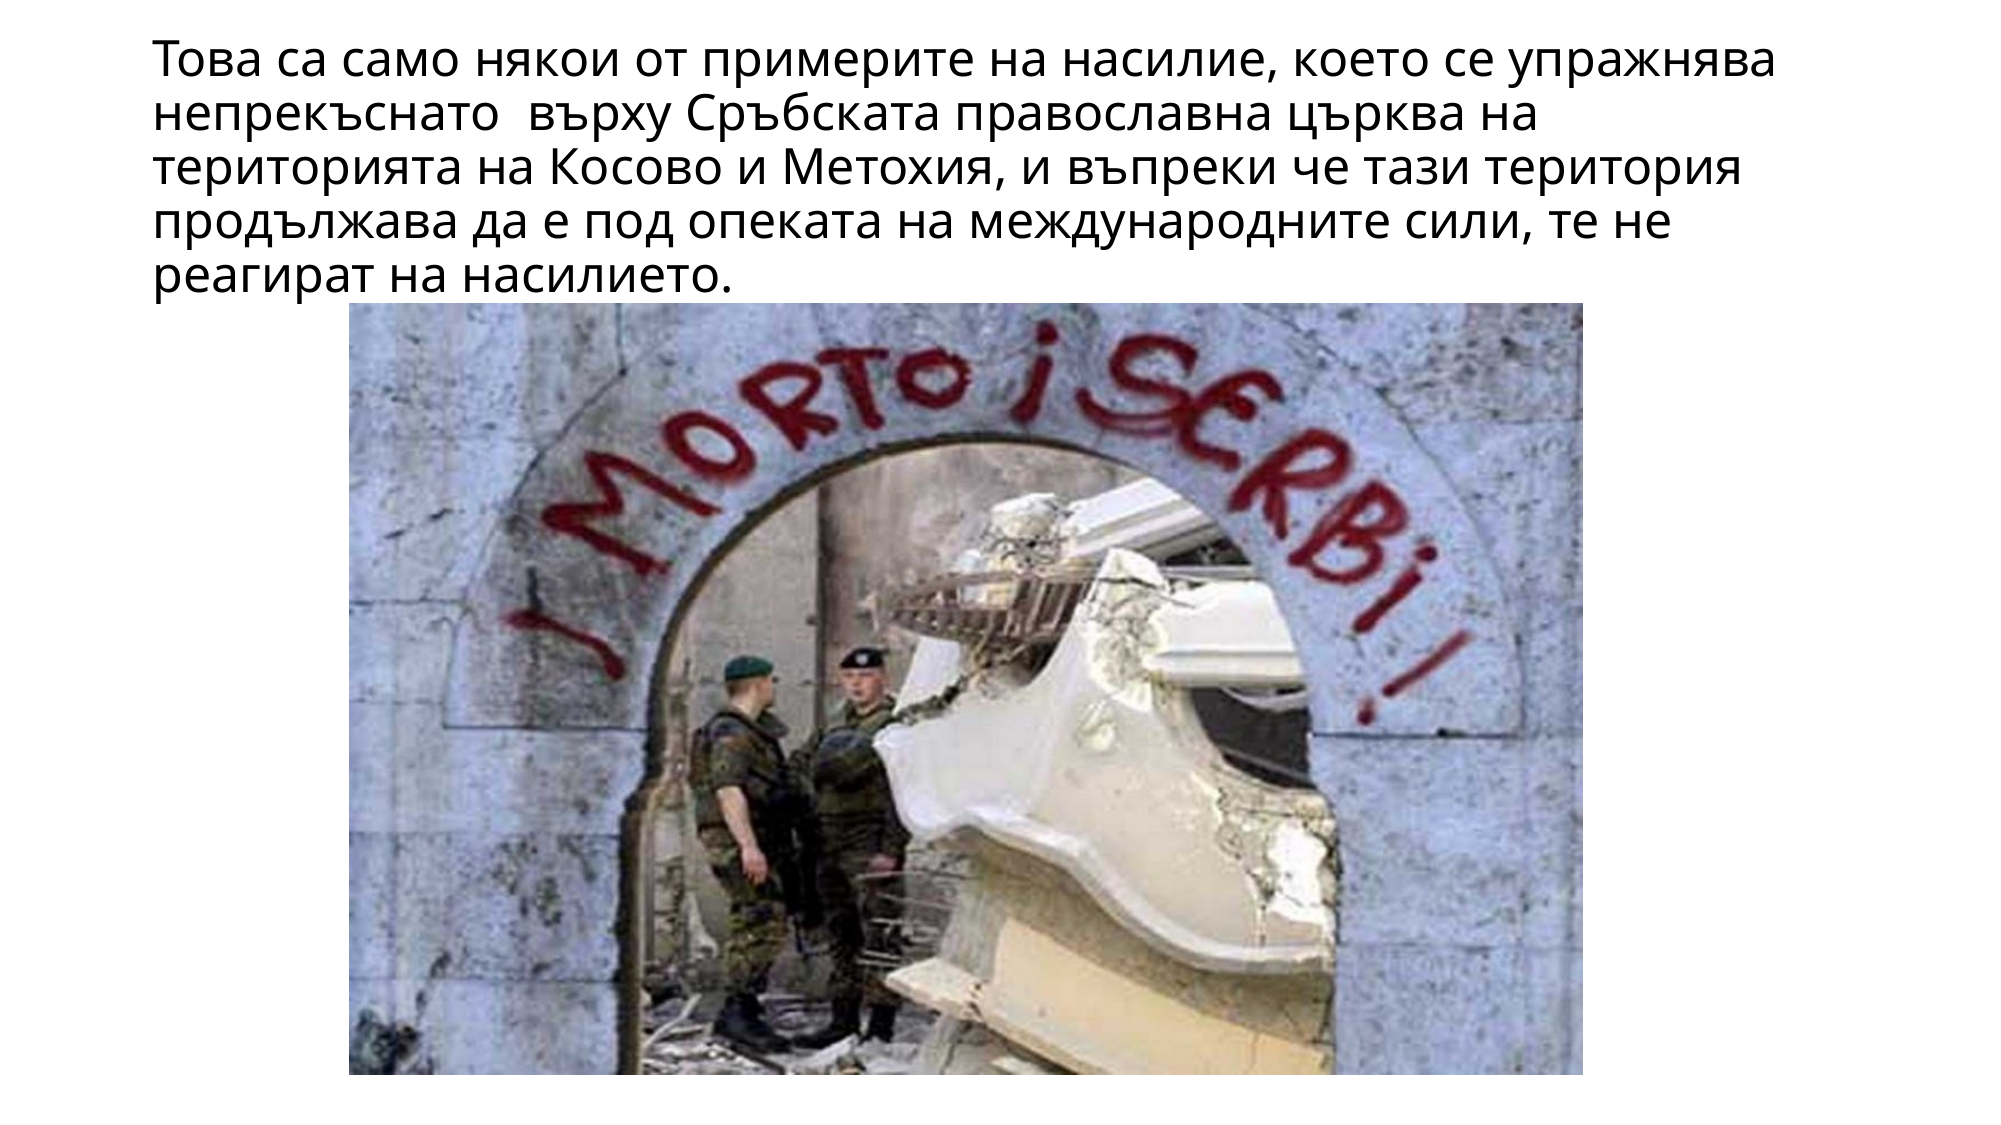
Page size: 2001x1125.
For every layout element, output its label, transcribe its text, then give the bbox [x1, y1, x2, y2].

title Това са само някои от примерите на насилие, което се упражнява непрекъснато върху Сръбската православна църква на територията на Косово и Метохия, и въпреки че тази територия продължава да е под опеката на международните сили, те не реагират на насилието. [137, 59, 1863, 278]
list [349, 303, 1583, 1075]
